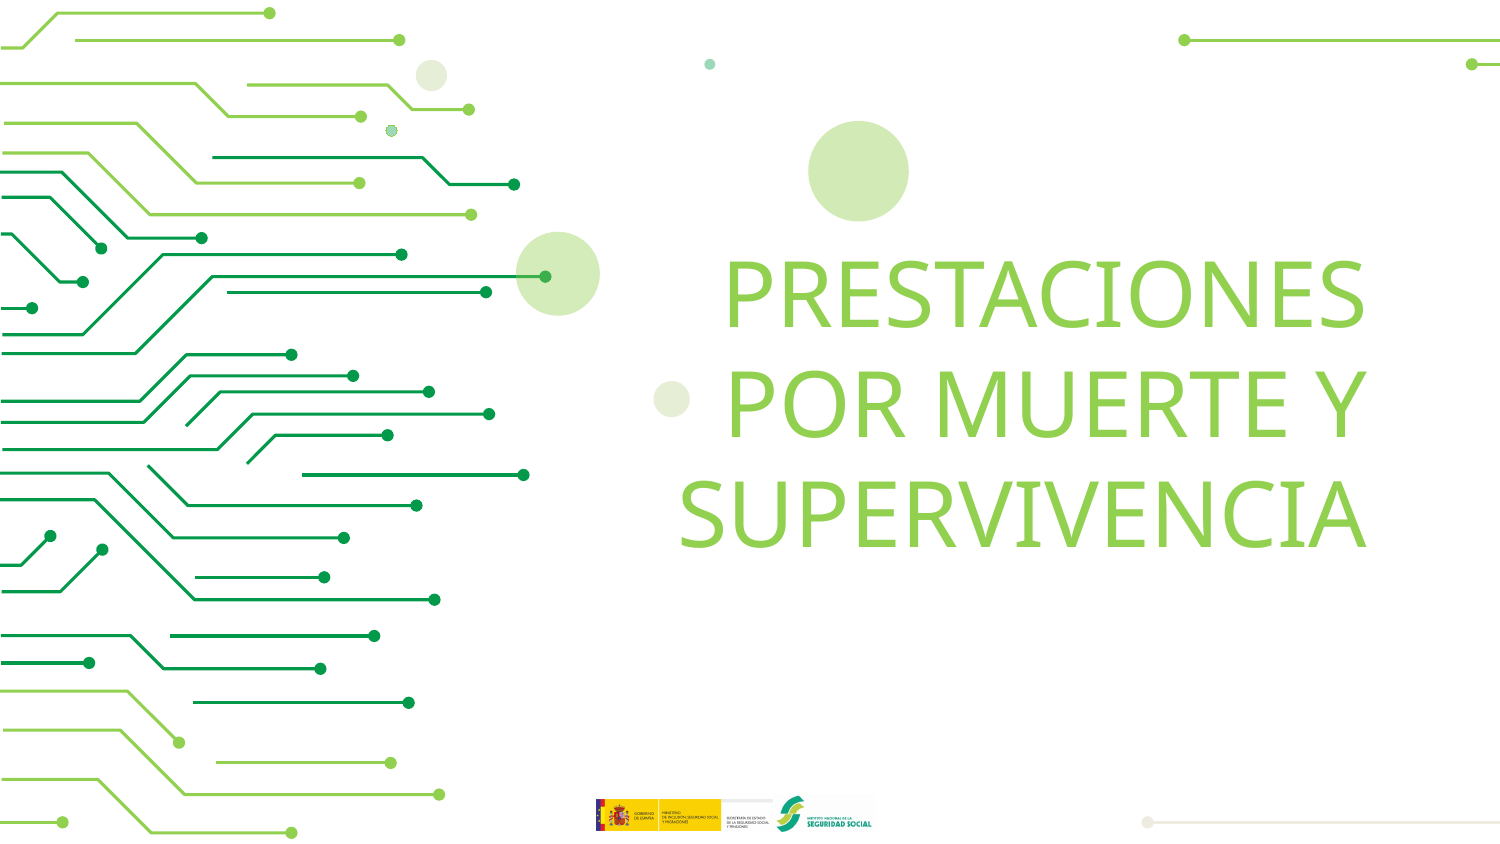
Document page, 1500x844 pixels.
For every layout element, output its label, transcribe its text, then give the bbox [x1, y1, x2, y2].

picture [596, 799, 773, 831]
title PRESTACIONES POR MUERTE Y SUPERVIVENCIA [572, 221, 1383, 482]
picture [774, 794, 875, 832]
